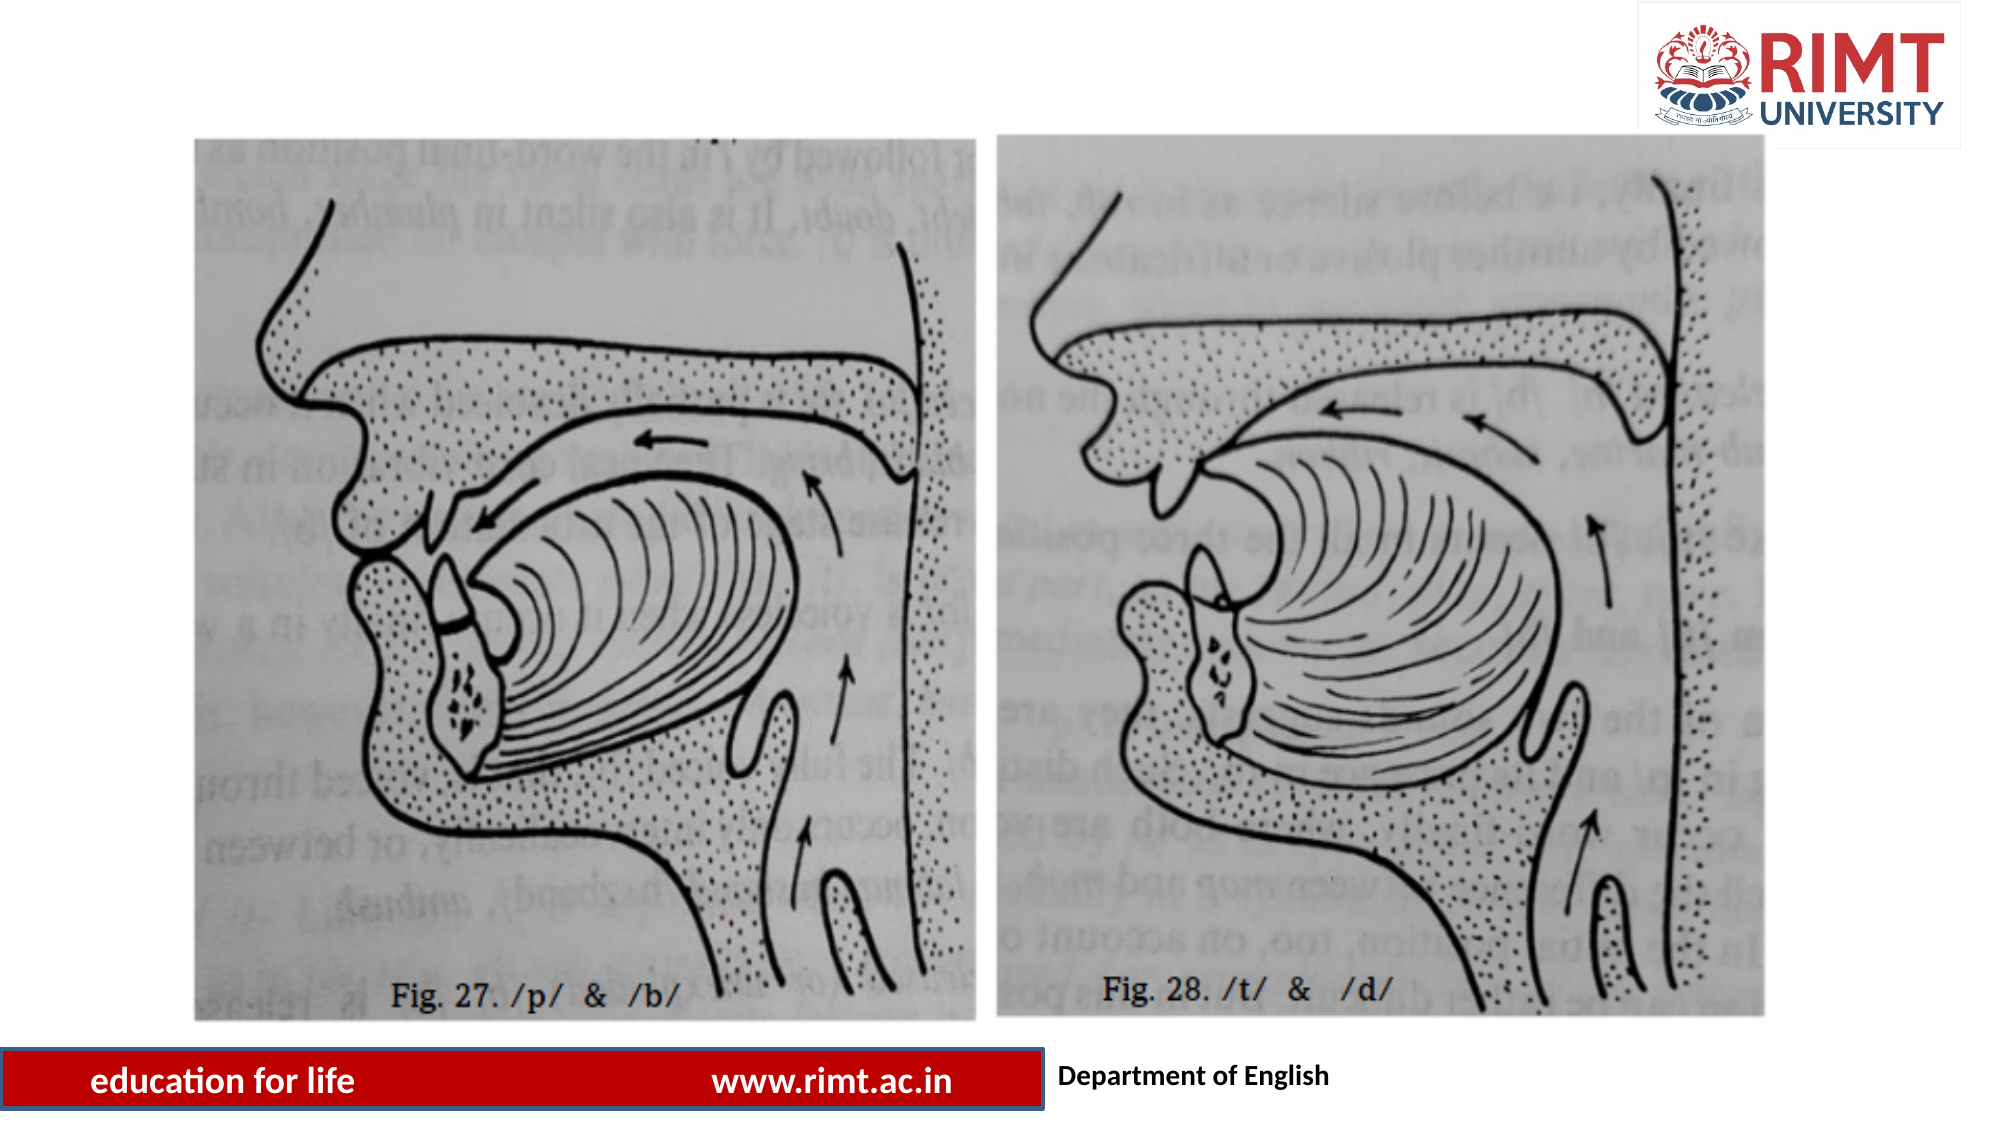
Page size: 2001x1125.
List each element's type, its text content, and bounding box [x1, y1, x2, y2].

picture [187, 1, 1961, 1026]
text_box education for life www.rimt.ac.in [0, 1047, 1045, 1111]
text_box Department of English [1042, 1044, 1718, 1104]
